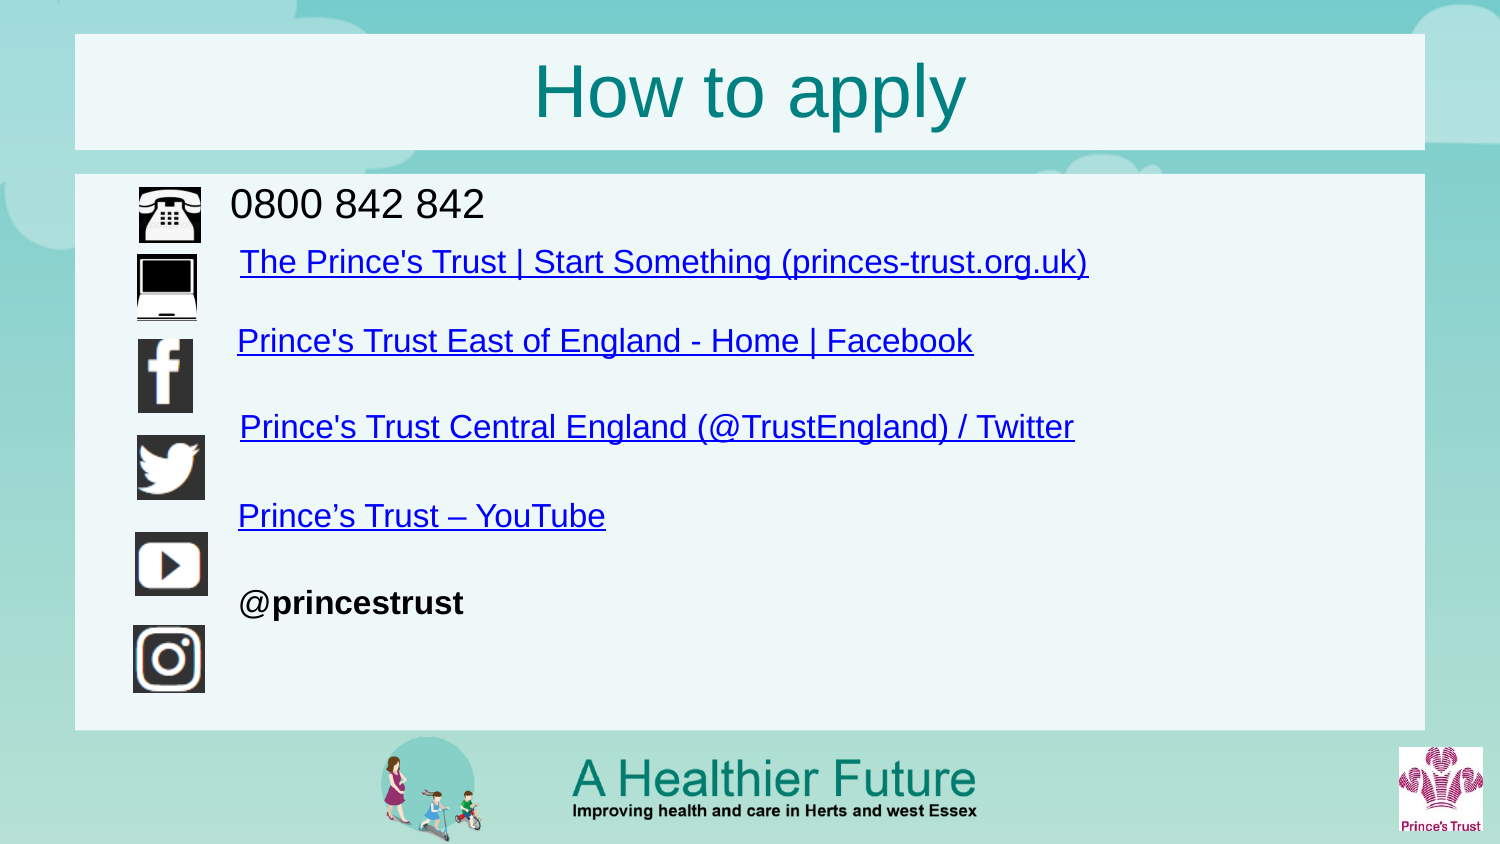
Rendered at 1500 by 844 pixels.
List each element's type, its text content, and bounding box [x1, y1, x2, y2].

picture [0, 0, 1500, 844]
title How to apply [75, 33, 1425, 151]
list 0800 842 842 The Prince's Trust | Start Something (princes-trust.org.uk) Prince's Trust East of England - Home | Facebook Prince's Trust Central England (@TrustEngland) / Twitter Prince’s Trust – YouTube @princestrust [75, 173, 1425, 731]
